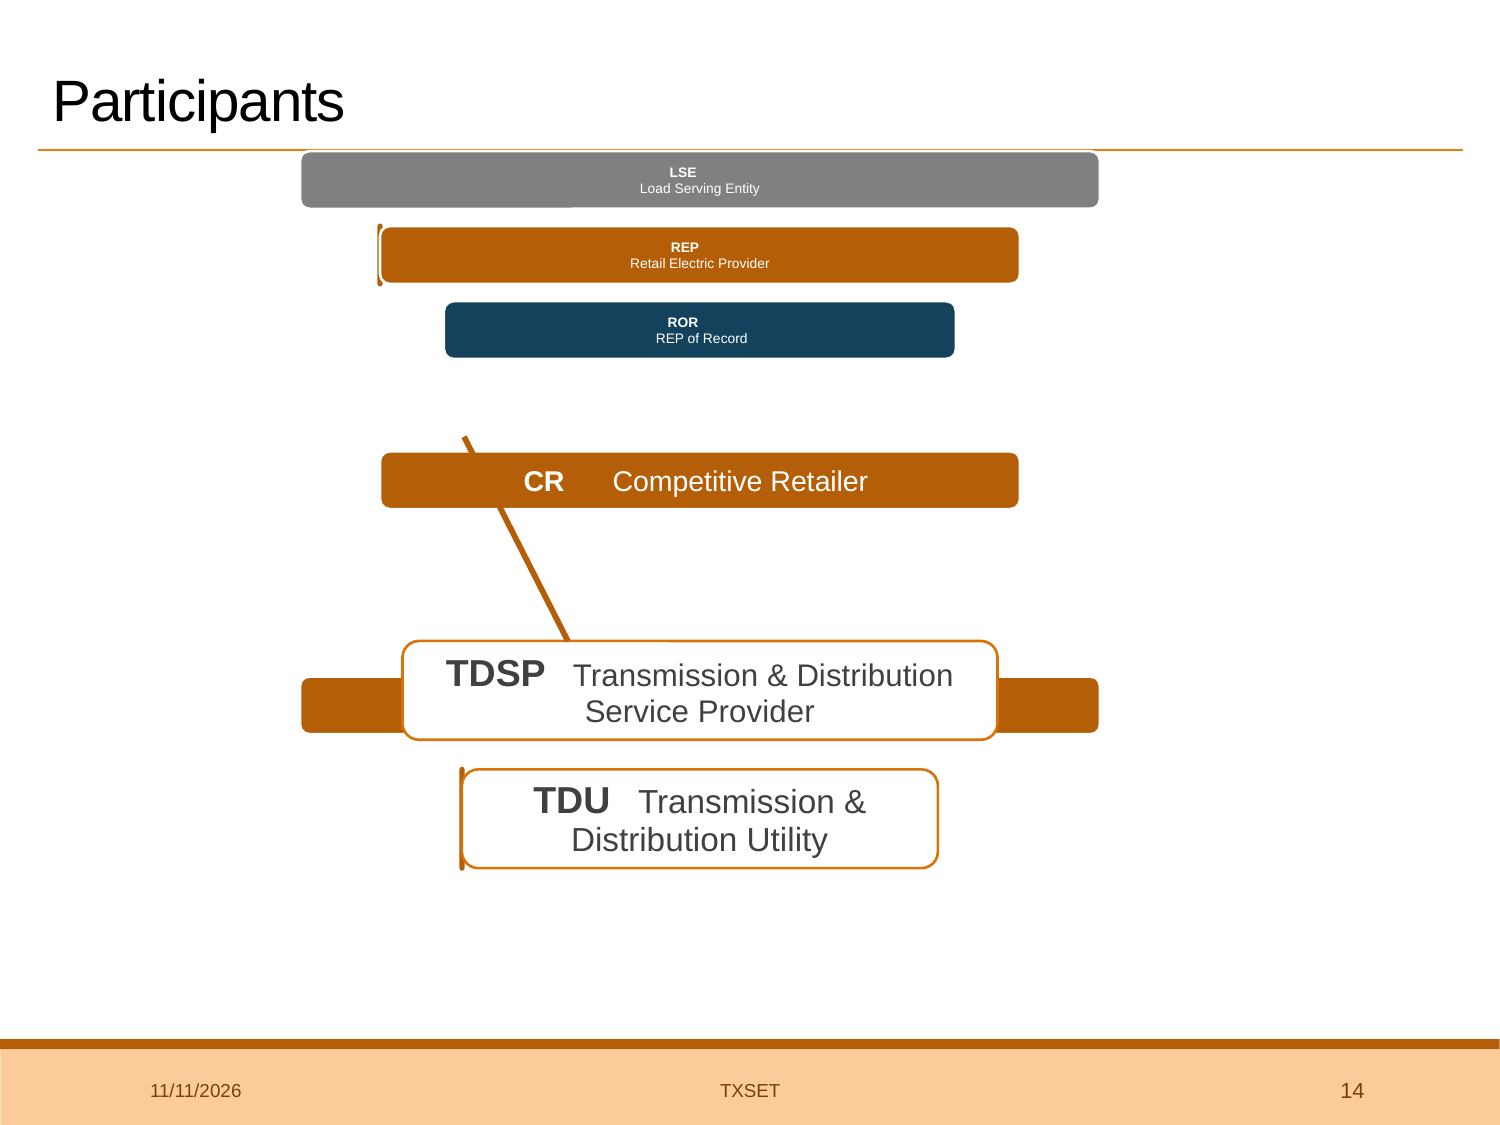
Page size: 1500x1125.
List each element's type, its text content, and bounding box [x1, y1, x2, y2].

title Participants [37, 37, 1275, 141]
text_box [327, 640, 1073, 1125]
slide_number 14 [1218, 1059, 1380, 1120]
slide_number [135, 1059, 324, 1120]
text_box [463, 436, 569, 642]
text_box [199, 150, 1201, 810]
